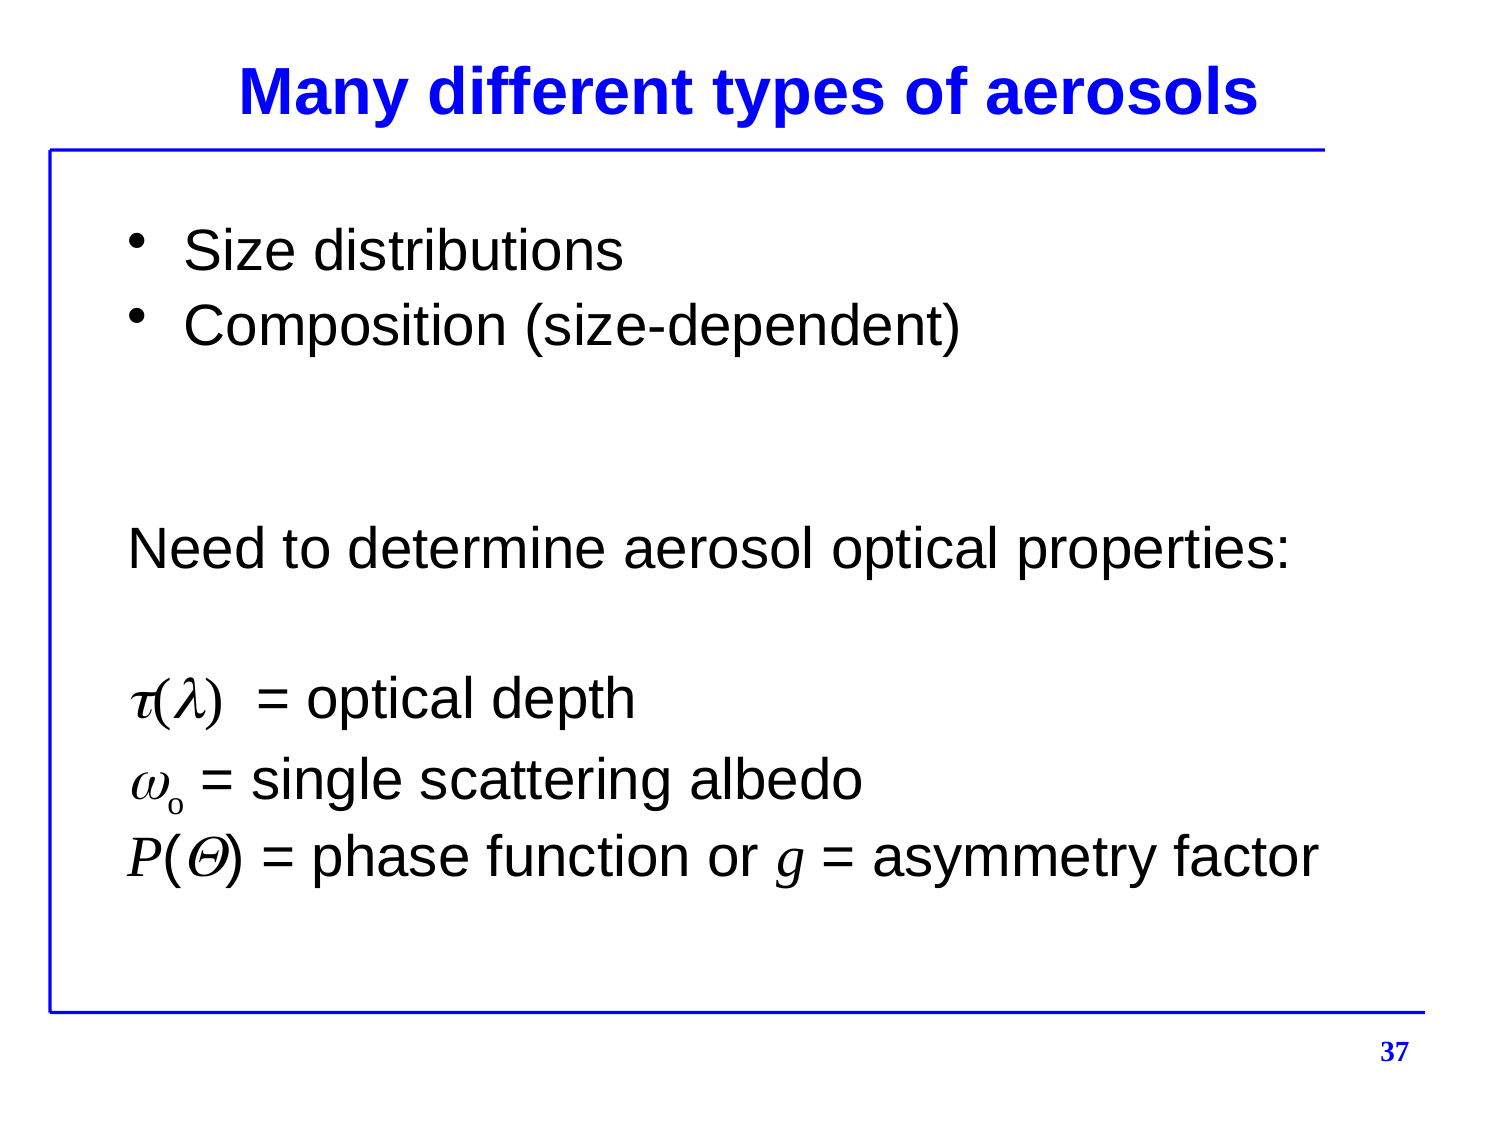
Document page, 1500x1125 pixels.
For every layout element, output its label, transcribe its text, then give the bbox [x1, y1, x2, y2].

title Many different types of aerosols [112, 0, 1388, 176]
slide_number 37 [1324, 1024, 1426, 1101]
list Size distributions Composition (size-dependent) Need to determine aerosol optical properties: t(l) = optical depth wo = single scattering albedo P(Q) = phase function or g = asymmetry factor [112, 212, 1388, 988]
